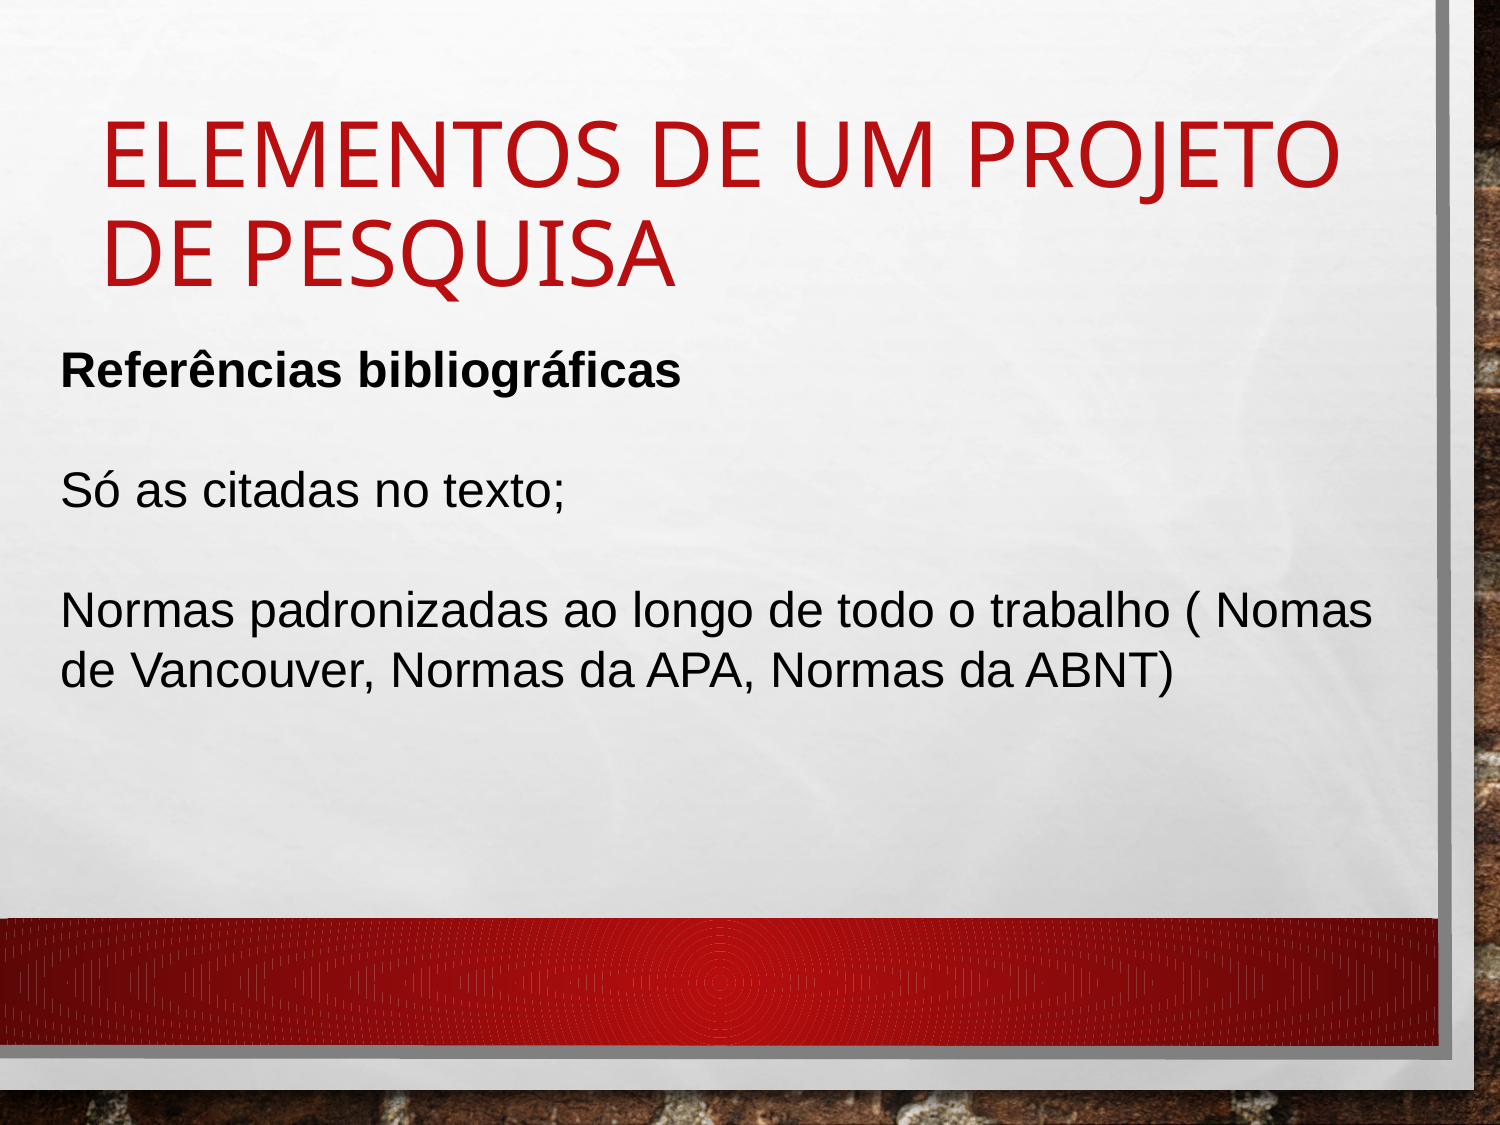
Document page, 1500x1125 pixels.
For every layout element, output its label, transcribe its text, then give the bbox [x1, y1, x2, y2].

text_box Referências bibliográficas Só as citadas no texto; Normas padronizadas ao longo de todo o trabalho ( Nomas de Vancouver, Normas da APA, Normas da ABNT) [45, 330, 1447, 706]
title Elementos de um projeto de pesquisa [84, 112, 1364, 302]
picture [0, 0, 1500, 1125]
